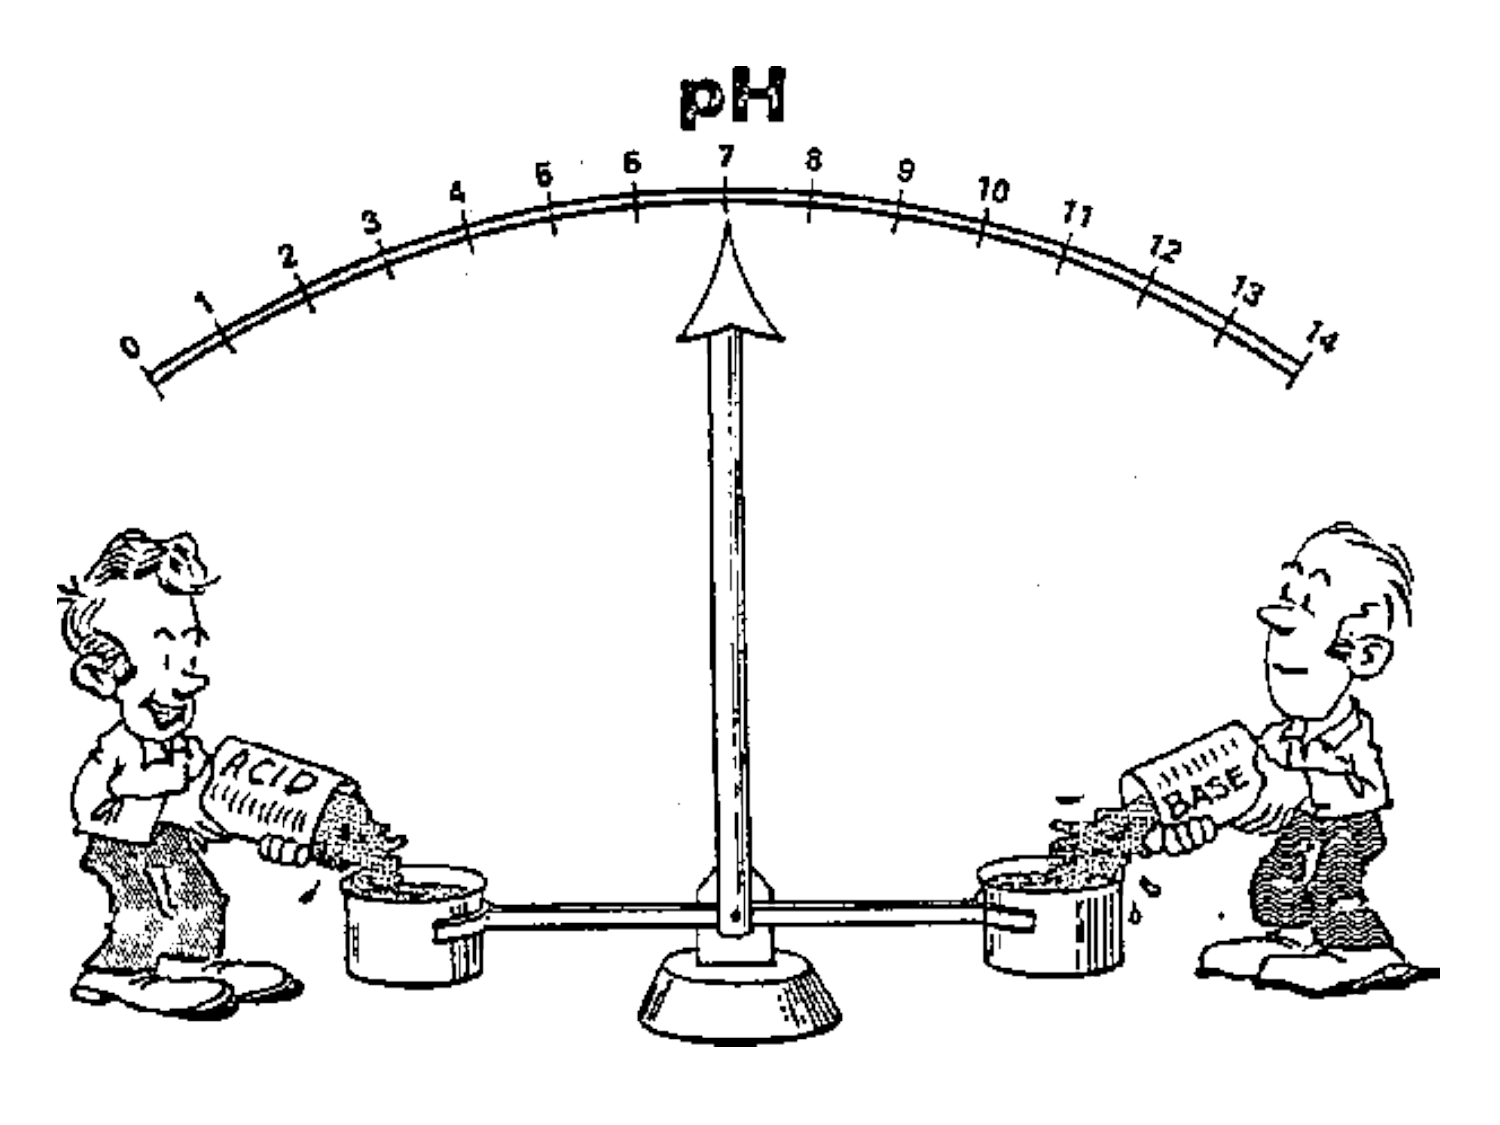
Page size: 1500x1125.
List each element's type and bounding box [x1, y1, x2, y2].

picture [57, 66, 1441, 1047]
